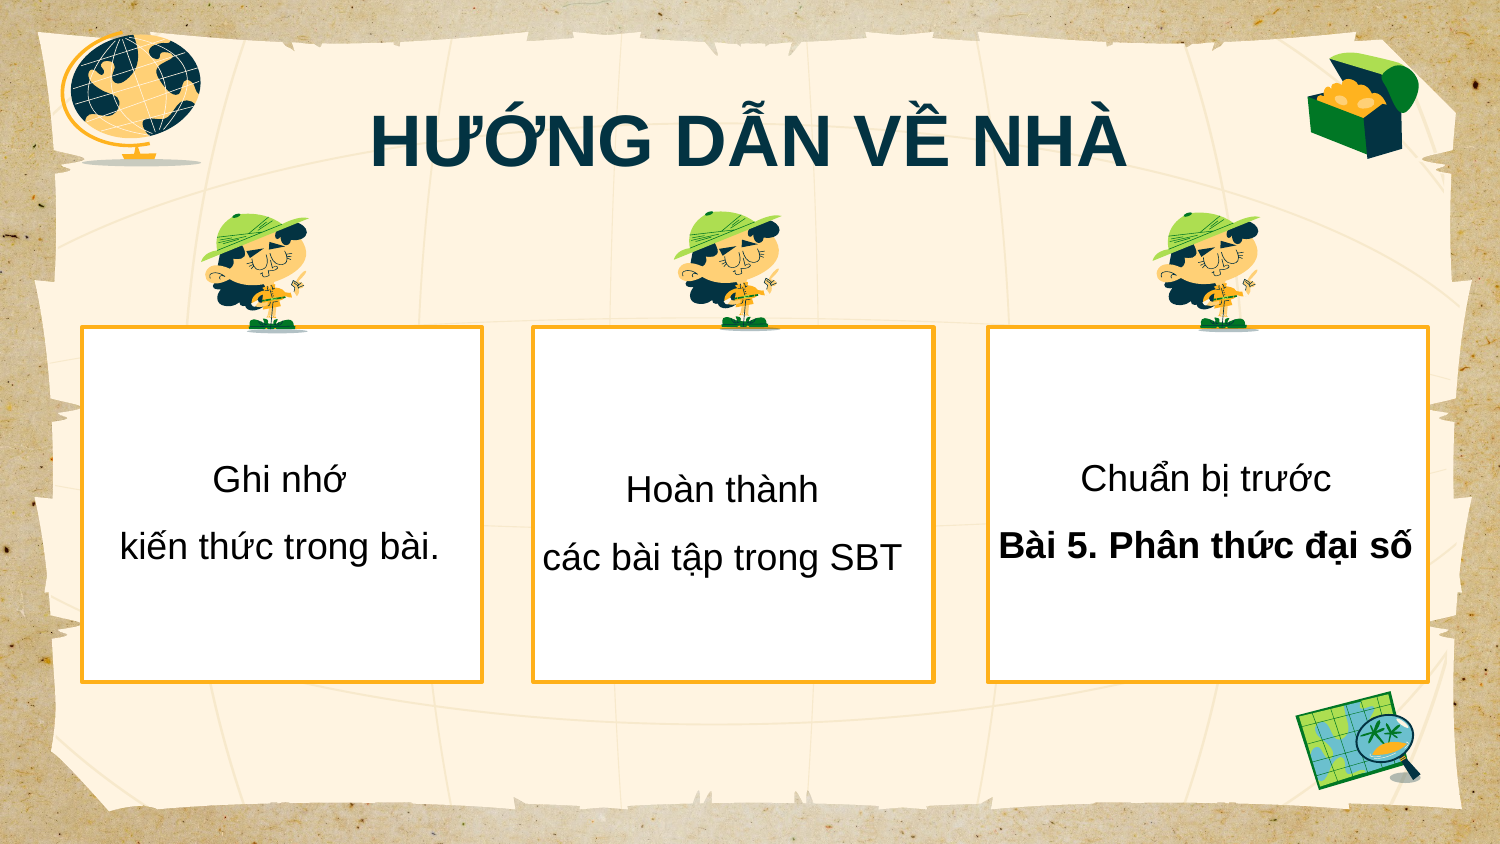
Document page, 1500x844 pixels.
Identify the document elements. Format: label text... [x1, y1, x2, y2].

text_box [57, 30, 202, 167]
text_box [1307, 52, 1421, 160]
picture [0, 0, 1500, 844]
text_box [1295, 691, 1421, 791]
title HƯỚNG DẪN VỀ NHÀ [334, 70, 1166, 197]
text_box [527, 210, 934, 683]
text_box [81, 213, 486, 683]
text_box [980, 212, 1432, 683]
